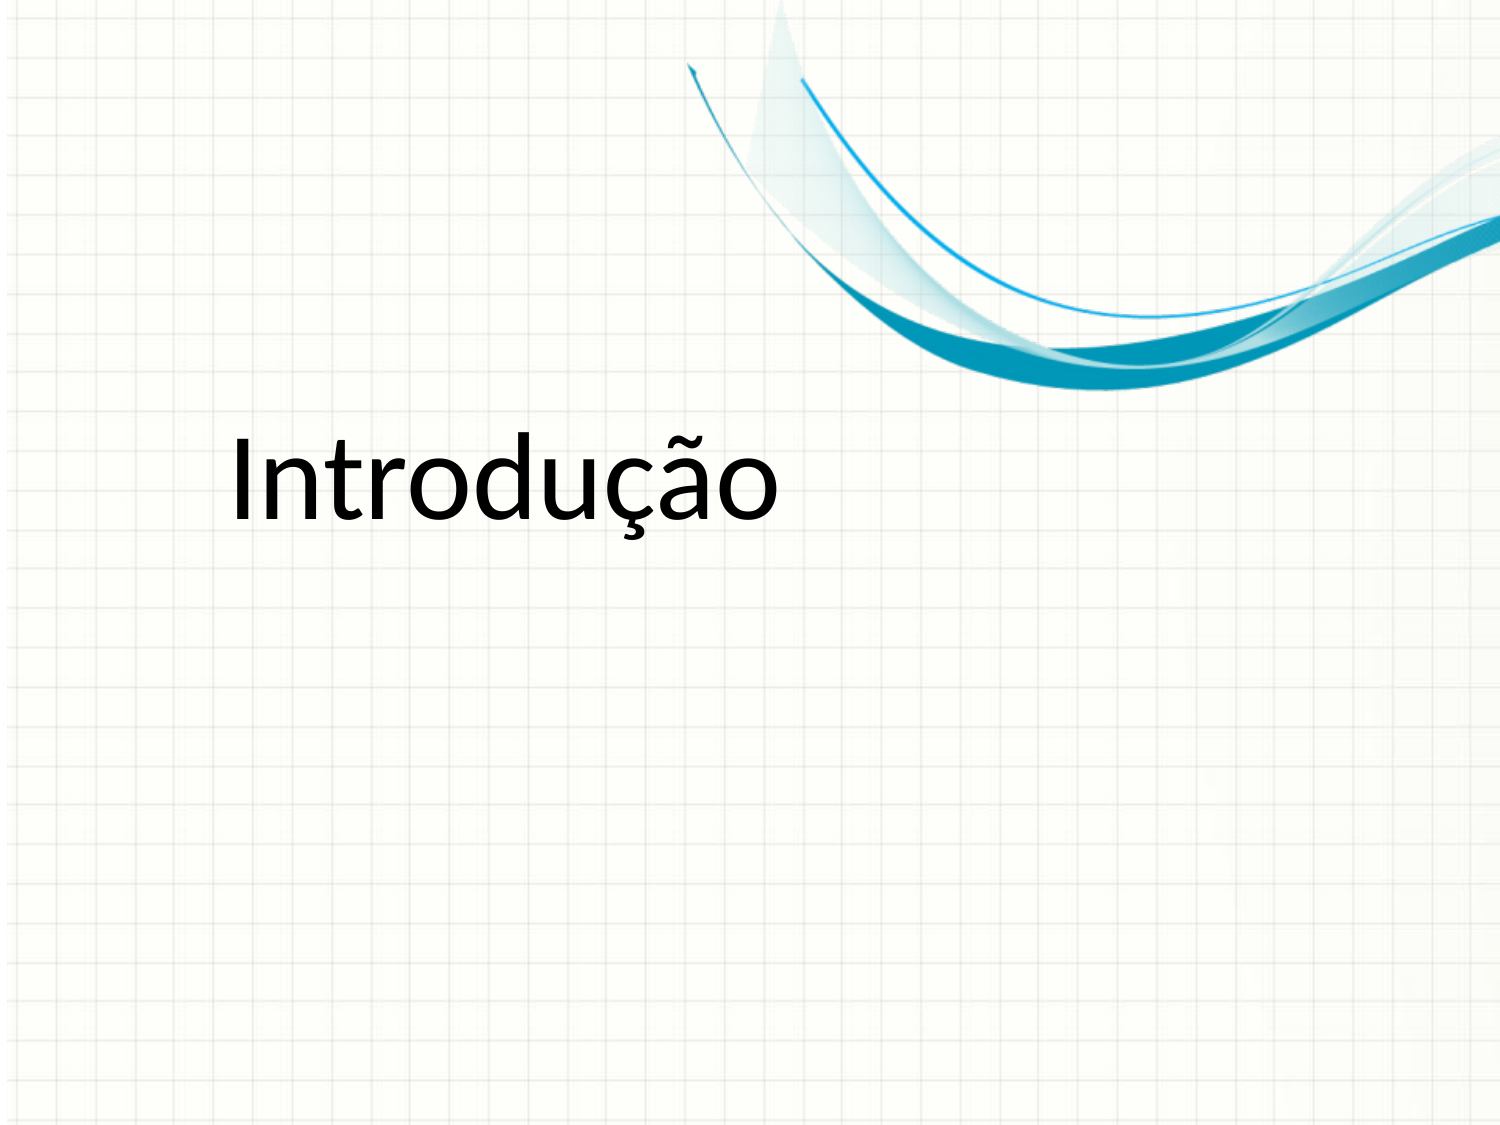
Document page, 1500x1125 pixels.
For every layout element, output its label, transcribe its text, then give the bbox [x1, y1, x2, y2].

picture [7, 0, 1500, 1125]
text_box Introdução [212, 387, 680, 1013]
